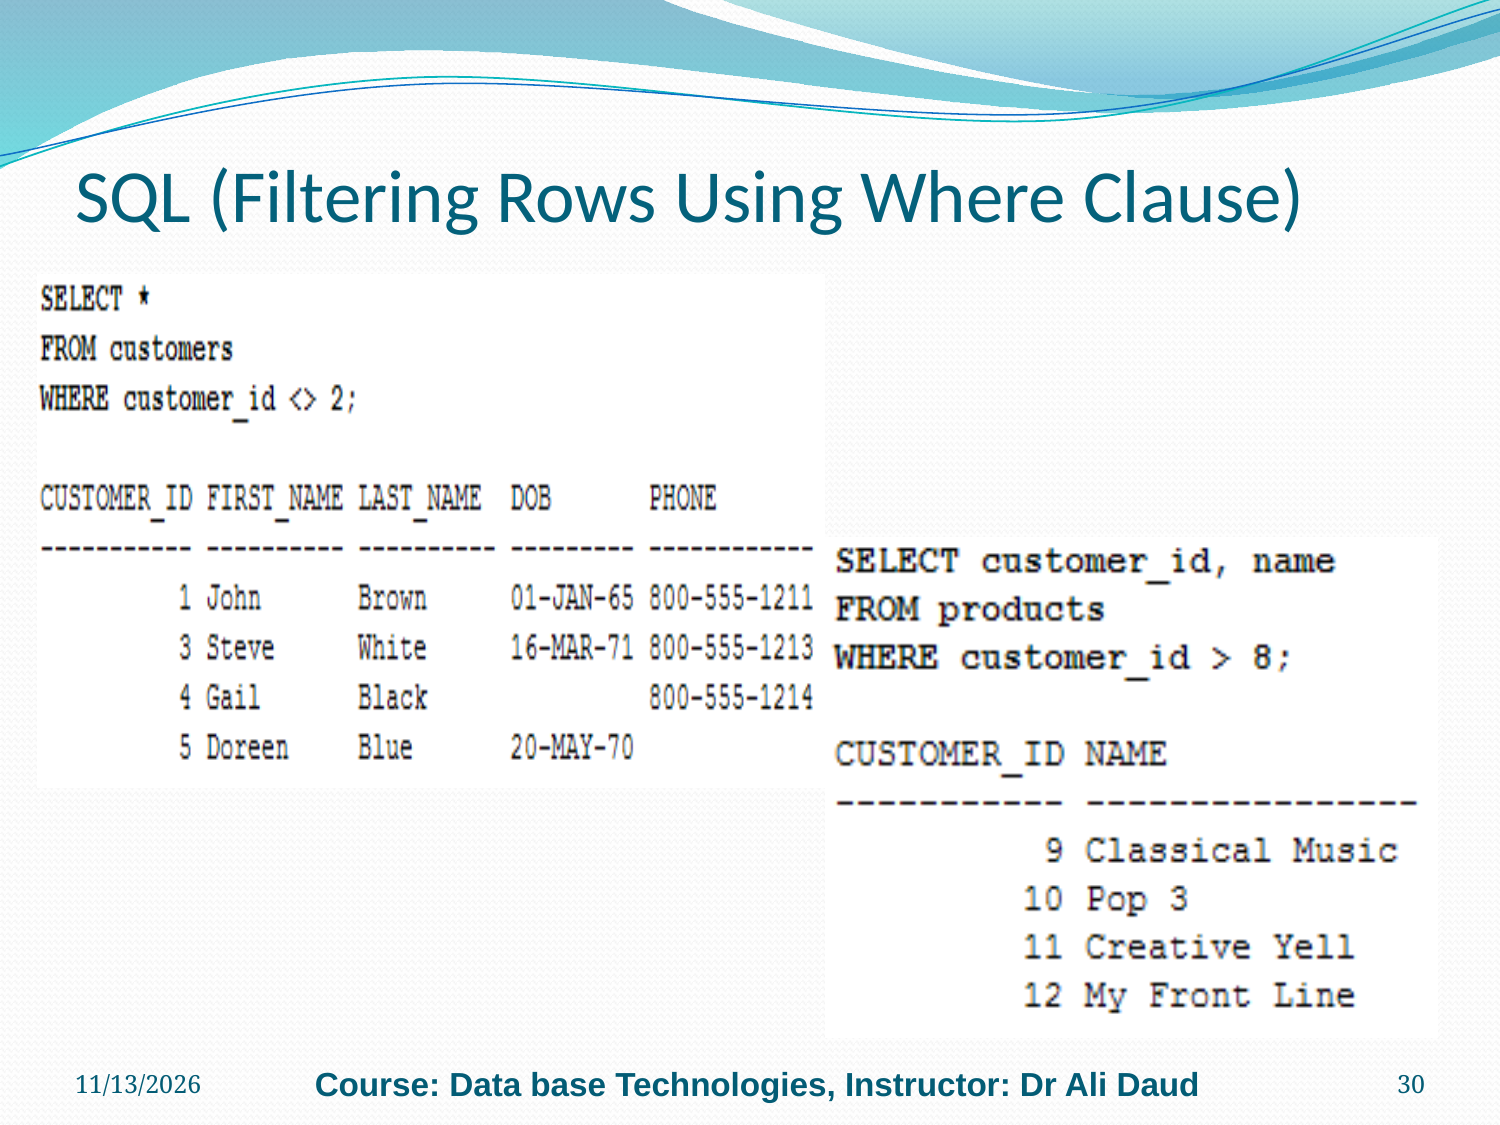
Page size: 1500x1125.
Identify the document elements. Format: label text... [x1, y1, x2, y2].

slide_number 30 [1299, 1051, 1425, 1103]
picture [37, 274, 1438, 1038]
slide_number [75, 1042, 287, 1103]
title SQL (Filtering Rows Using Where Clause) [75, 115, 1425, 238]
footer Course: Data base Technologies, Instructor: Dr Ali Daud [287, 1042, 1238, 1103]
